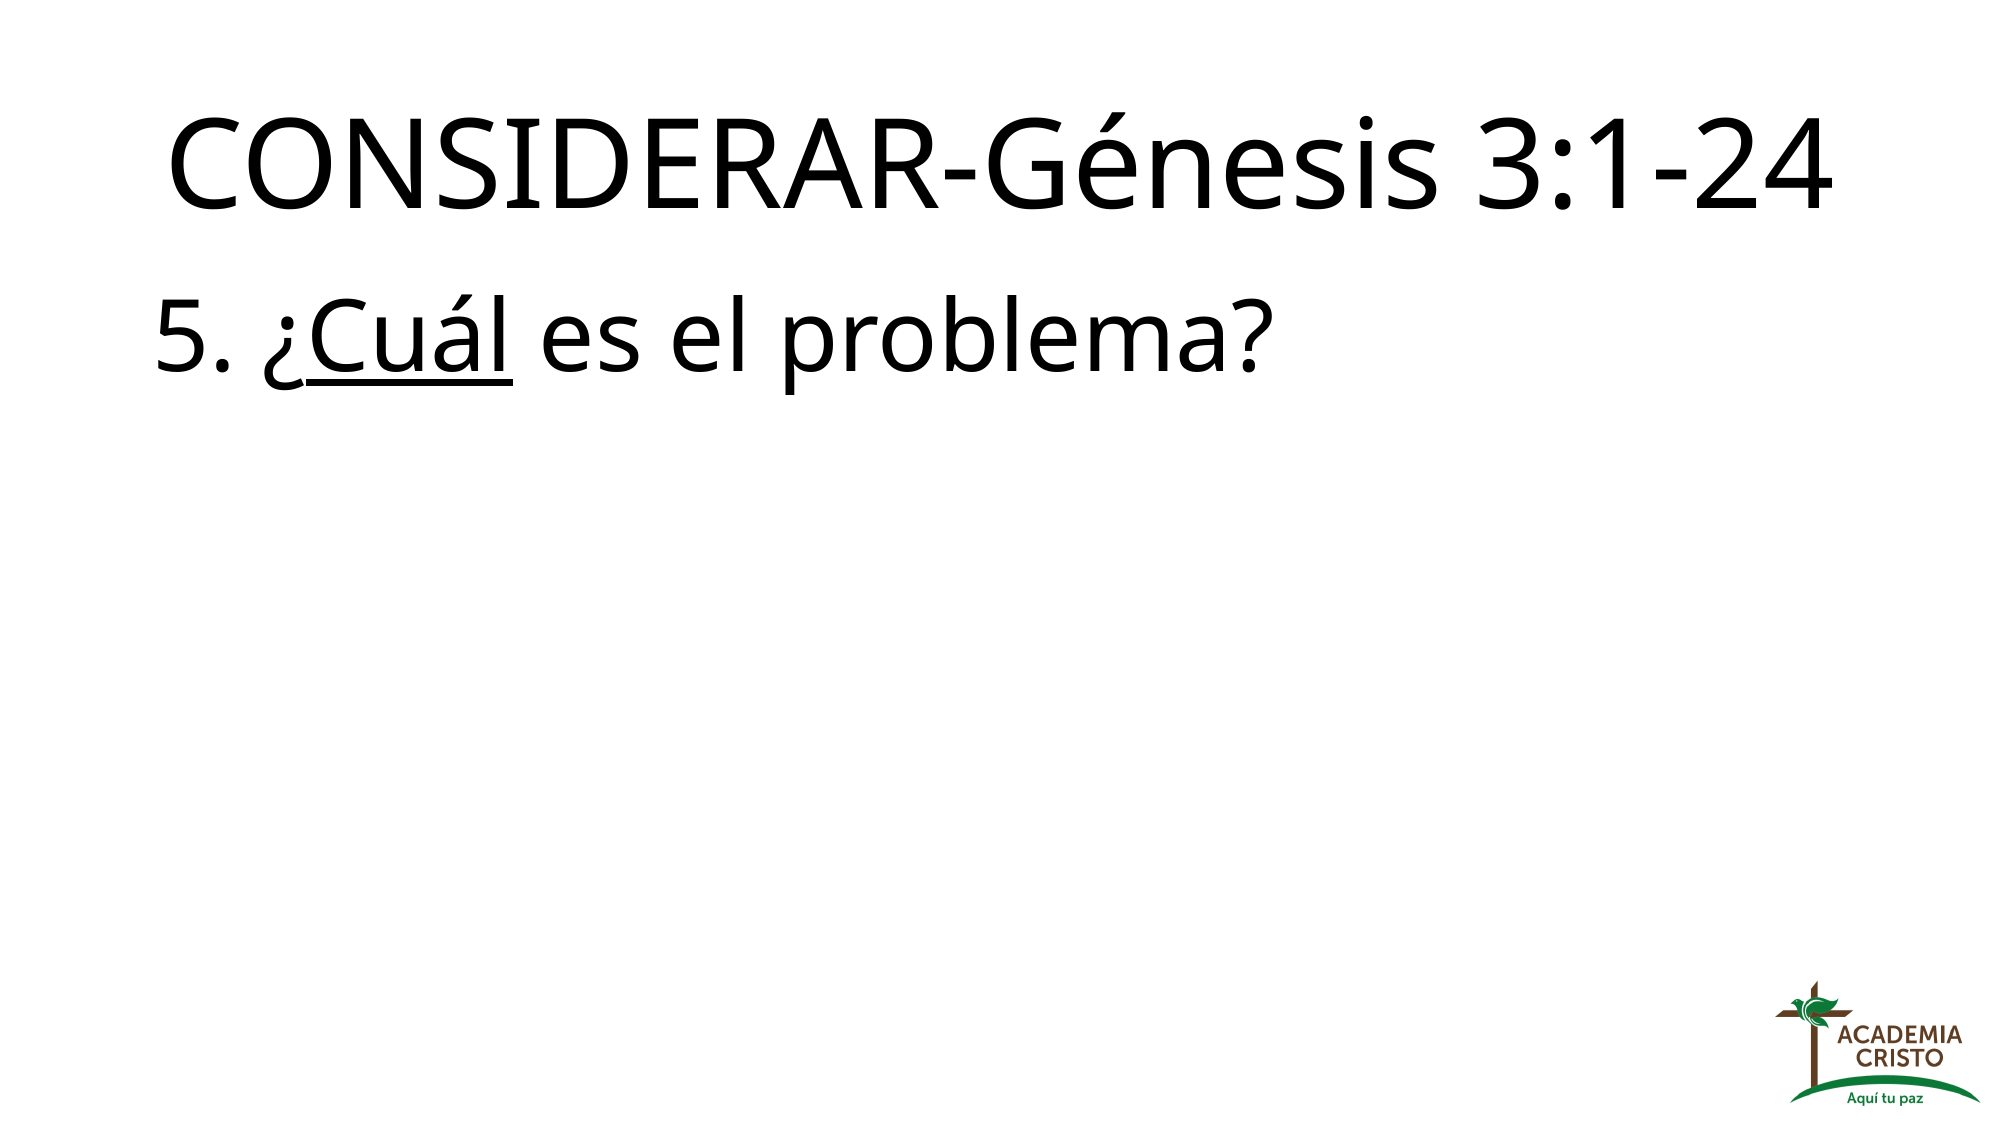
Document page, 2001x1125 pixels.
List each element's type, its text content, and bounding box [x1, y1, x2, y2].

picture [1759, 972, 2000, 1125]
list 5. ¿Cuál es el problema? [137, 277, 1793, 1014]
title CONSIDERAR-Génesis 3:1-24 [137, 59, 1863, 278]
